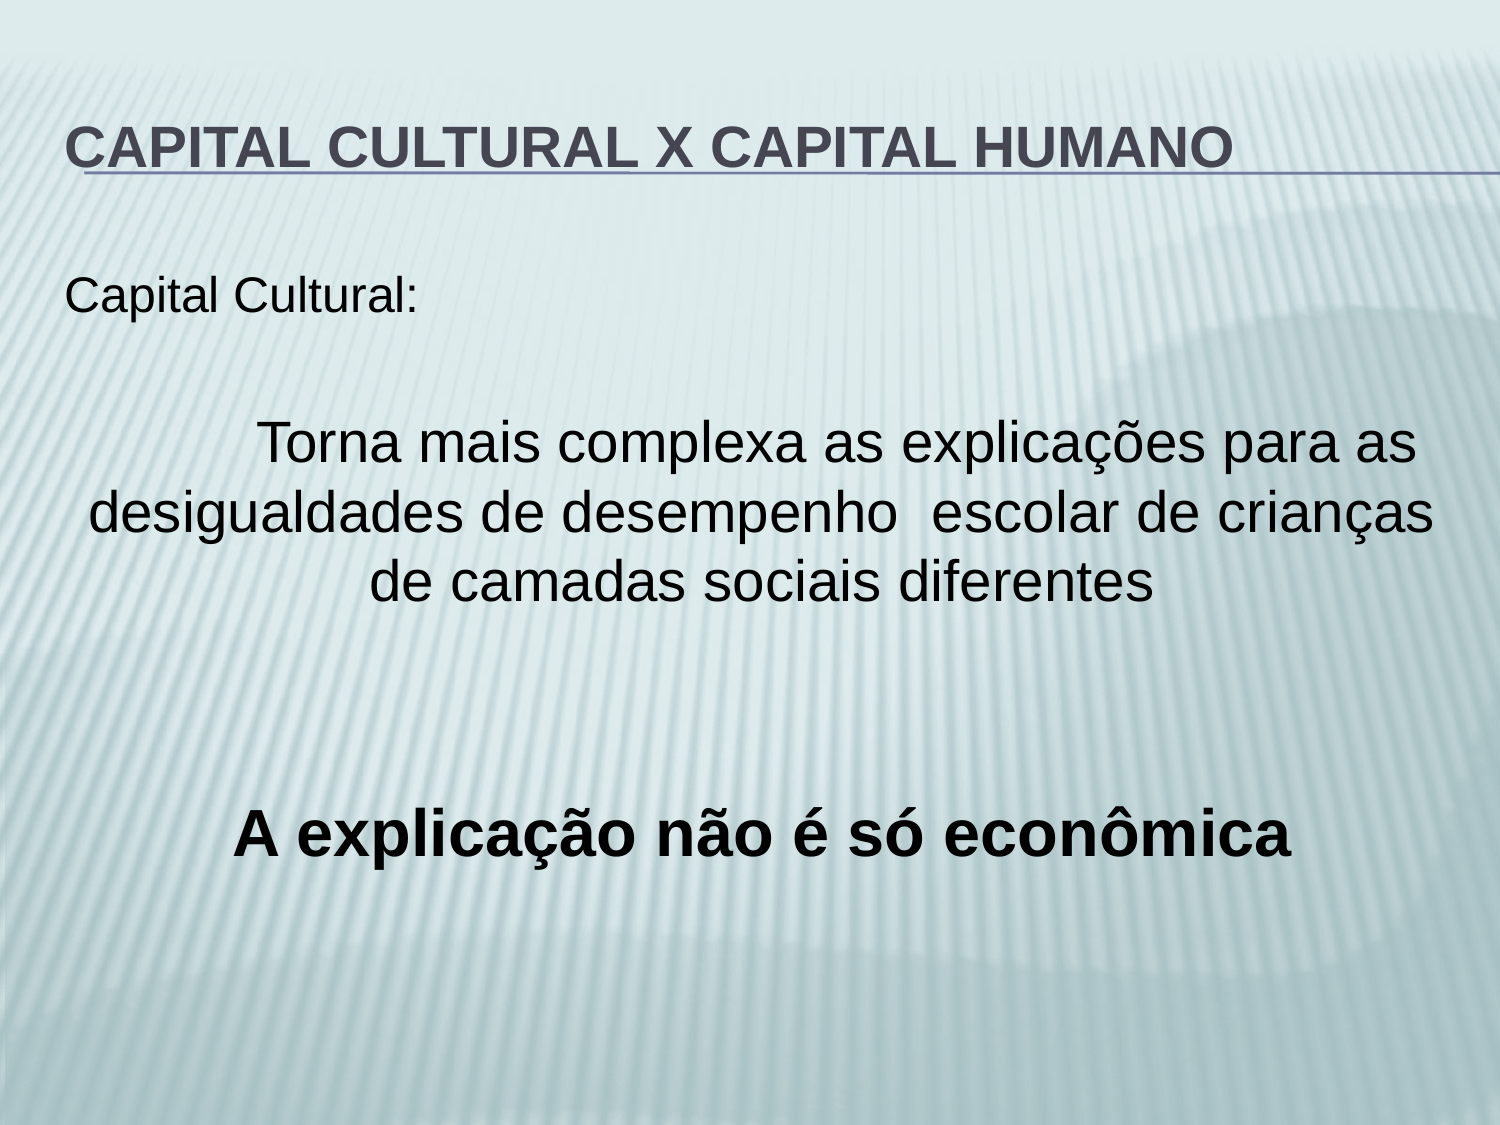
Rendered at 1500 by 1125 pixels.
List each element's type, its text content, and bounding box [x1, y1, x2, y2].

title Capital cultural X capital humano [50, 75, 1475, 213]
list Capital Cultural: Torna mais complexa as explicações para as desigualdades de desempenho escolar de crianças de camadas sociais diferentes A explicação não é só econômica [50, 254, 1475, 998]
